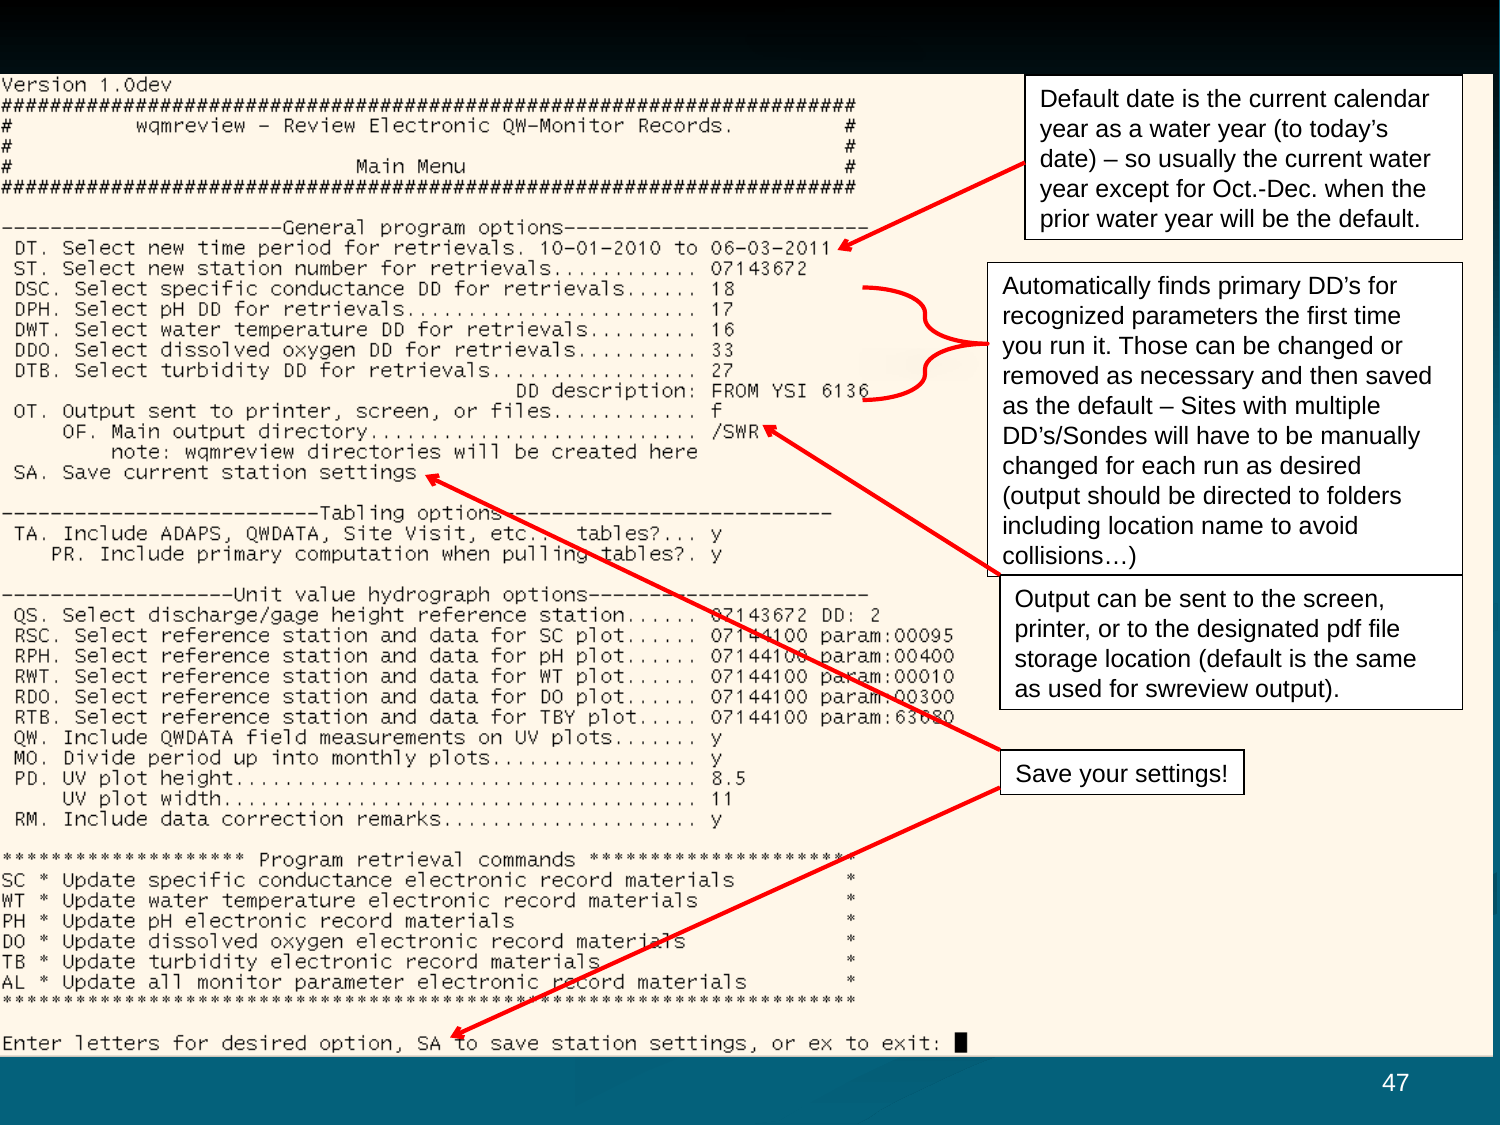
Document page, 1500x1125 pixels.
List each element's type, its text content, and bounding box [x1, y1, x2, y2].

picture [0, 74, 1493, 1056]
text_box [424, 474, 1001, 751]
slide_number 47 [1074, 1065, 1425, 1105]
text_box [762, 424, 1001, 474]
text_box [837, 162, 1026, 251]
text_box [449, 787, 1001, 1038]
